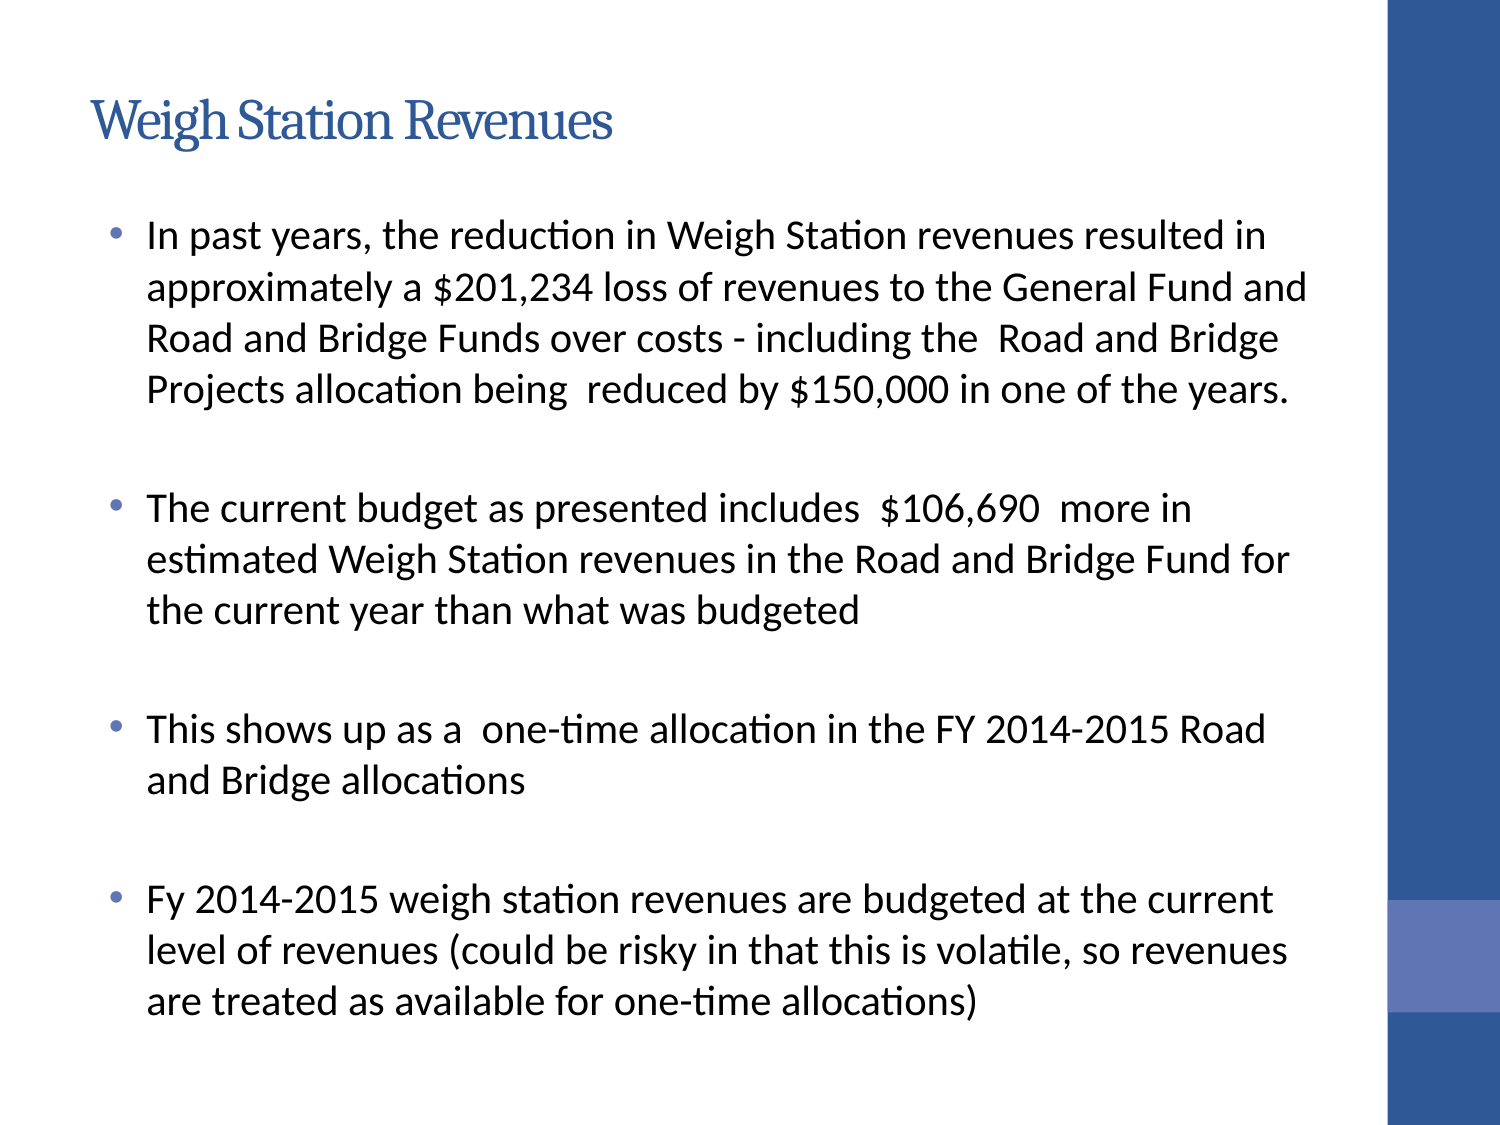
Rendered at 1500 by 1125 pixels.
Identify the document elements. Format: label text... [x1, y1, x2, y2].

title Weigh Station Revenues [75, 45, 1325, 188]
list In past years, the reduction in Weigh Station revenues resulted in approximately a $201,234 loss of revenues to the General Fund and Road and Bridge Funds over costs - including the Road and Bridge Projects allocation being reduced by $150,000 in one of the years. The current budget as presented includes $106,690 more in estimated Weigh Station revenues in the Road and Bridge Fund for the current year than what was budgeted This shows up as a one-time allocation in the FY 2014-2015 Road and Bridge allocations Fy 2014-2015 weigh station revenues are budgeted at the current level of revenues (could be risky in that this is volatile, so revenues are treated as available for one-time allocations) [75, 200, 1325, 1050]
